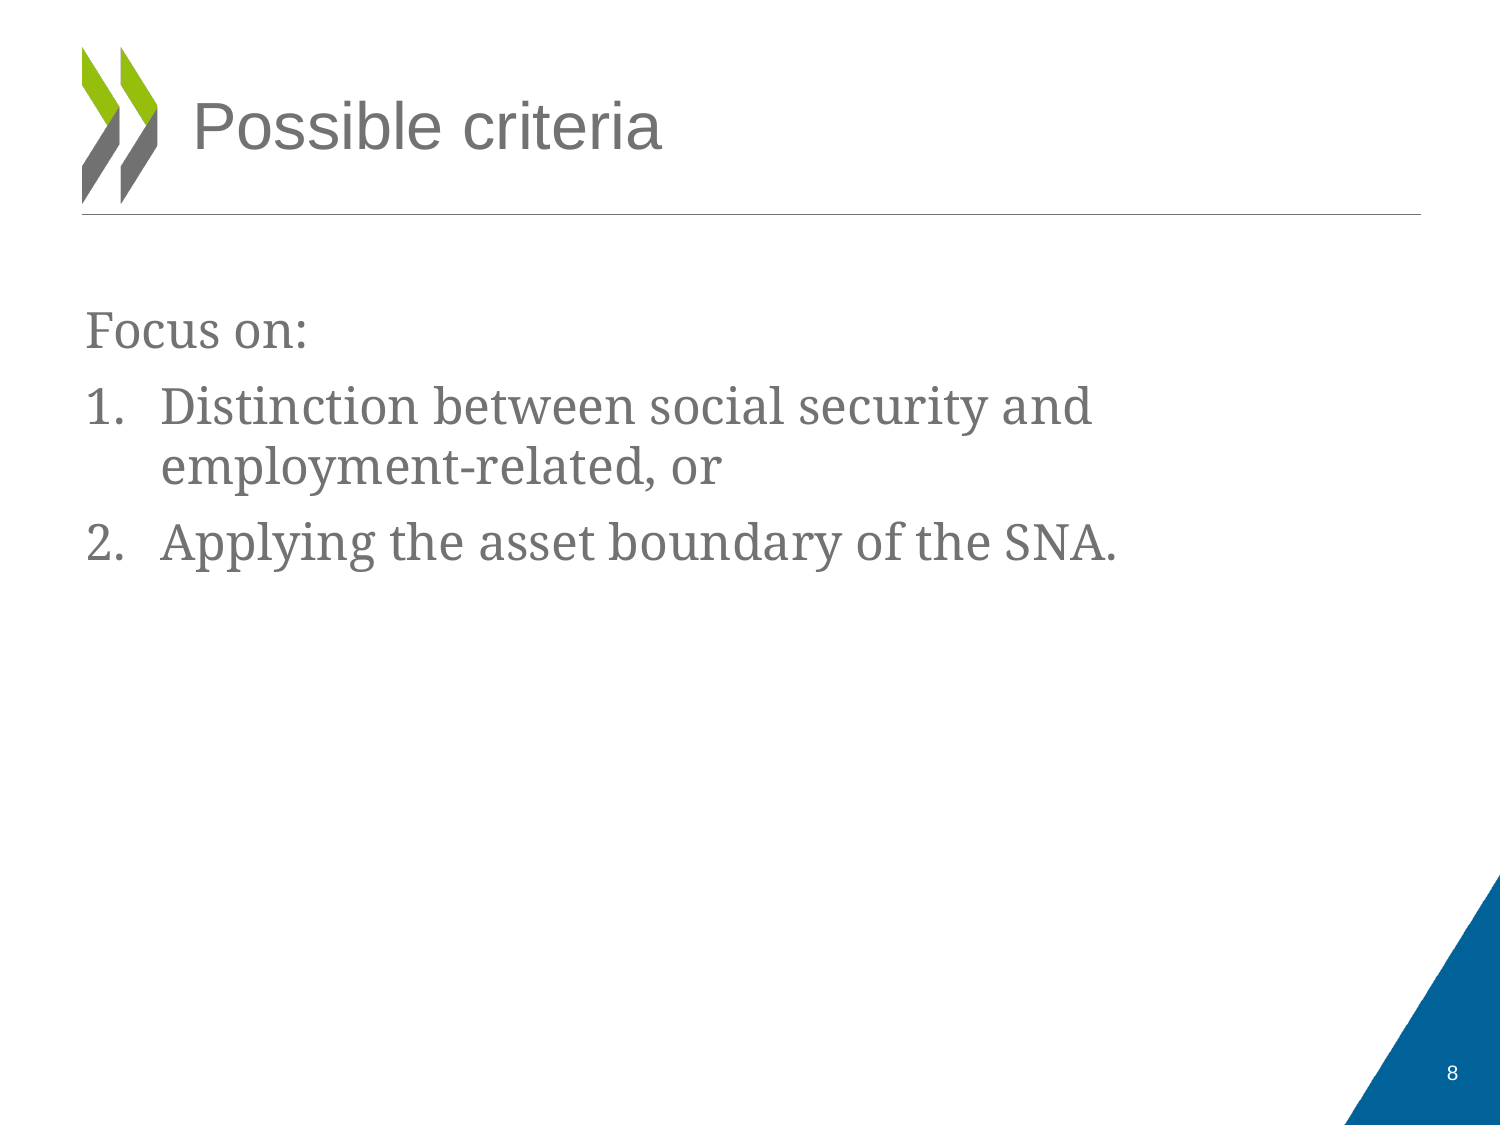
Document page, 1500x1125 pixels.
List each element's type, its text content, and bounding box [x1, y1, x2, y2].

title Possible criteria [177, 38, 1394, 207]
list Focus on: Distinction between social security and employment-related, or Applying the asset boundary of the SNA. [70, 290, 1400, 1034]
picture [1344, 874, 1500, 1125]
slide_number 8 [1417, 1051, 1474, 1092]
